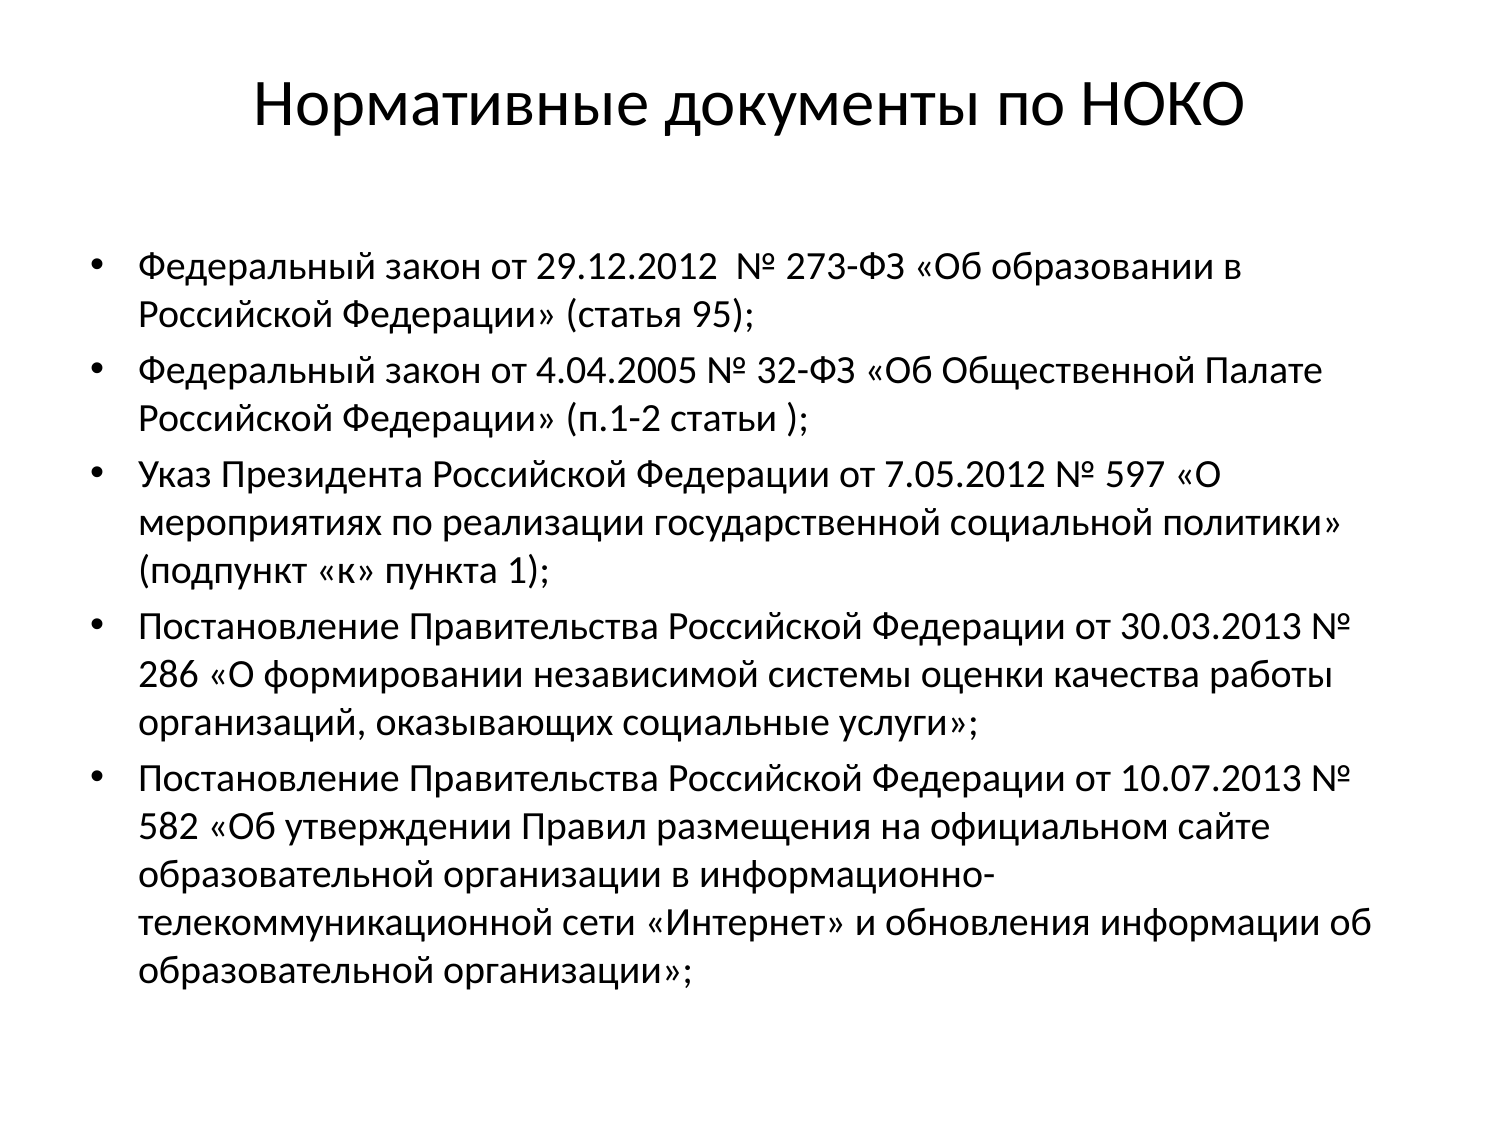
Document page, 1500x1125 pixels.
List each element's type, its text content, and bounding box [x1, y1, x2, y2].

list Федеральный закон от 29.12.2012 № 273-ФЗ «Об образовании в Российской Федерации» (статья 95); Федеральный закон от 4.04.2005 № 32-ФЗ «Об Общественной Палате Российской Федерации» (п.1-2 статьи ); Указ Президента Российской Федерации от 7.05.2012 № 597 «О мероприятиях по реализации государственной социальной политики» (подпункт «к» пункта 1); Постановление Правительства Российской Федерации от 30.03.2013 № 286 «О формировании независимой системы оценки качества работы организаций, оказывающих социальные услуги»; Постановление Правительства Российской Федерации от 10.07.2013 № 582 «Об утверждении Правил размещения на официальном сайте образовательной организации в информационно-телекоммуникационной сети «Интернет» и обновления информации об образовательной организации»; [75, 175, 1425, 1005]
title Нормативные документы по НОКО [75, 45, 1425, 153]
